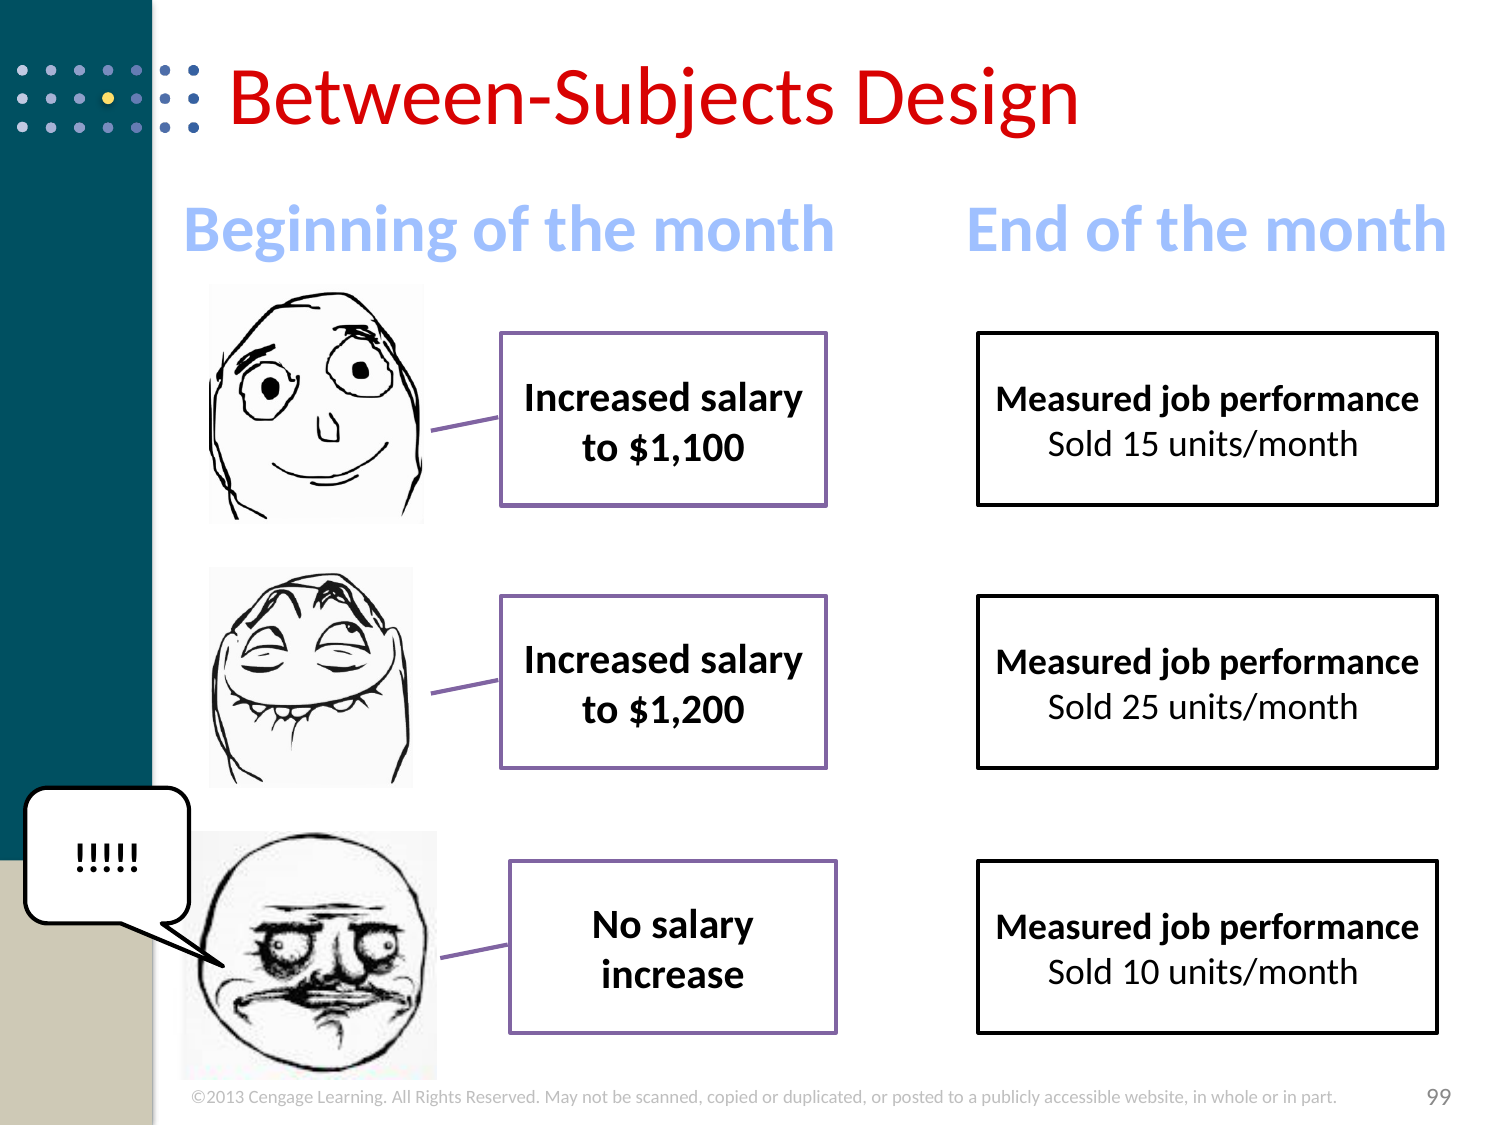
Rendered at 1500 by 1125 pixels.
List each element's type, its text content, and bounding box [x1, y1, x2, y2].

text_box Beginning of the month [168, 177, 853, 273]
text_box Measured job performance Sold 25 units/month [976, 594, 1439, 770]
picture [14, 57, 202, 141]
picture [167, 831, 437, 1080]
text_box End of the month [951, 177, 1465, 273]
picture [209, 284, 424, 524]
slide_number 99 [1116, 1065, 1467, 1125]
text_box Increased salary to $1,200 [430, 594, 828, 770]
title Between-Subjects Design [213, 33, 1487, 178]
text_box Increased salary to $1,100 [430, 331, 828, 508]
picture [209, 567, 413, 788]
text_box Measured job performance Sold 15 units/month [976, 331, 1439, 507]
text_box Measured job performance Sold 10 units/month [976, 859, 1439, 1035]
text_box No salary increase [440, 859, 838, 1035]
text_box !!!!! [23, 785, 192, 943]
